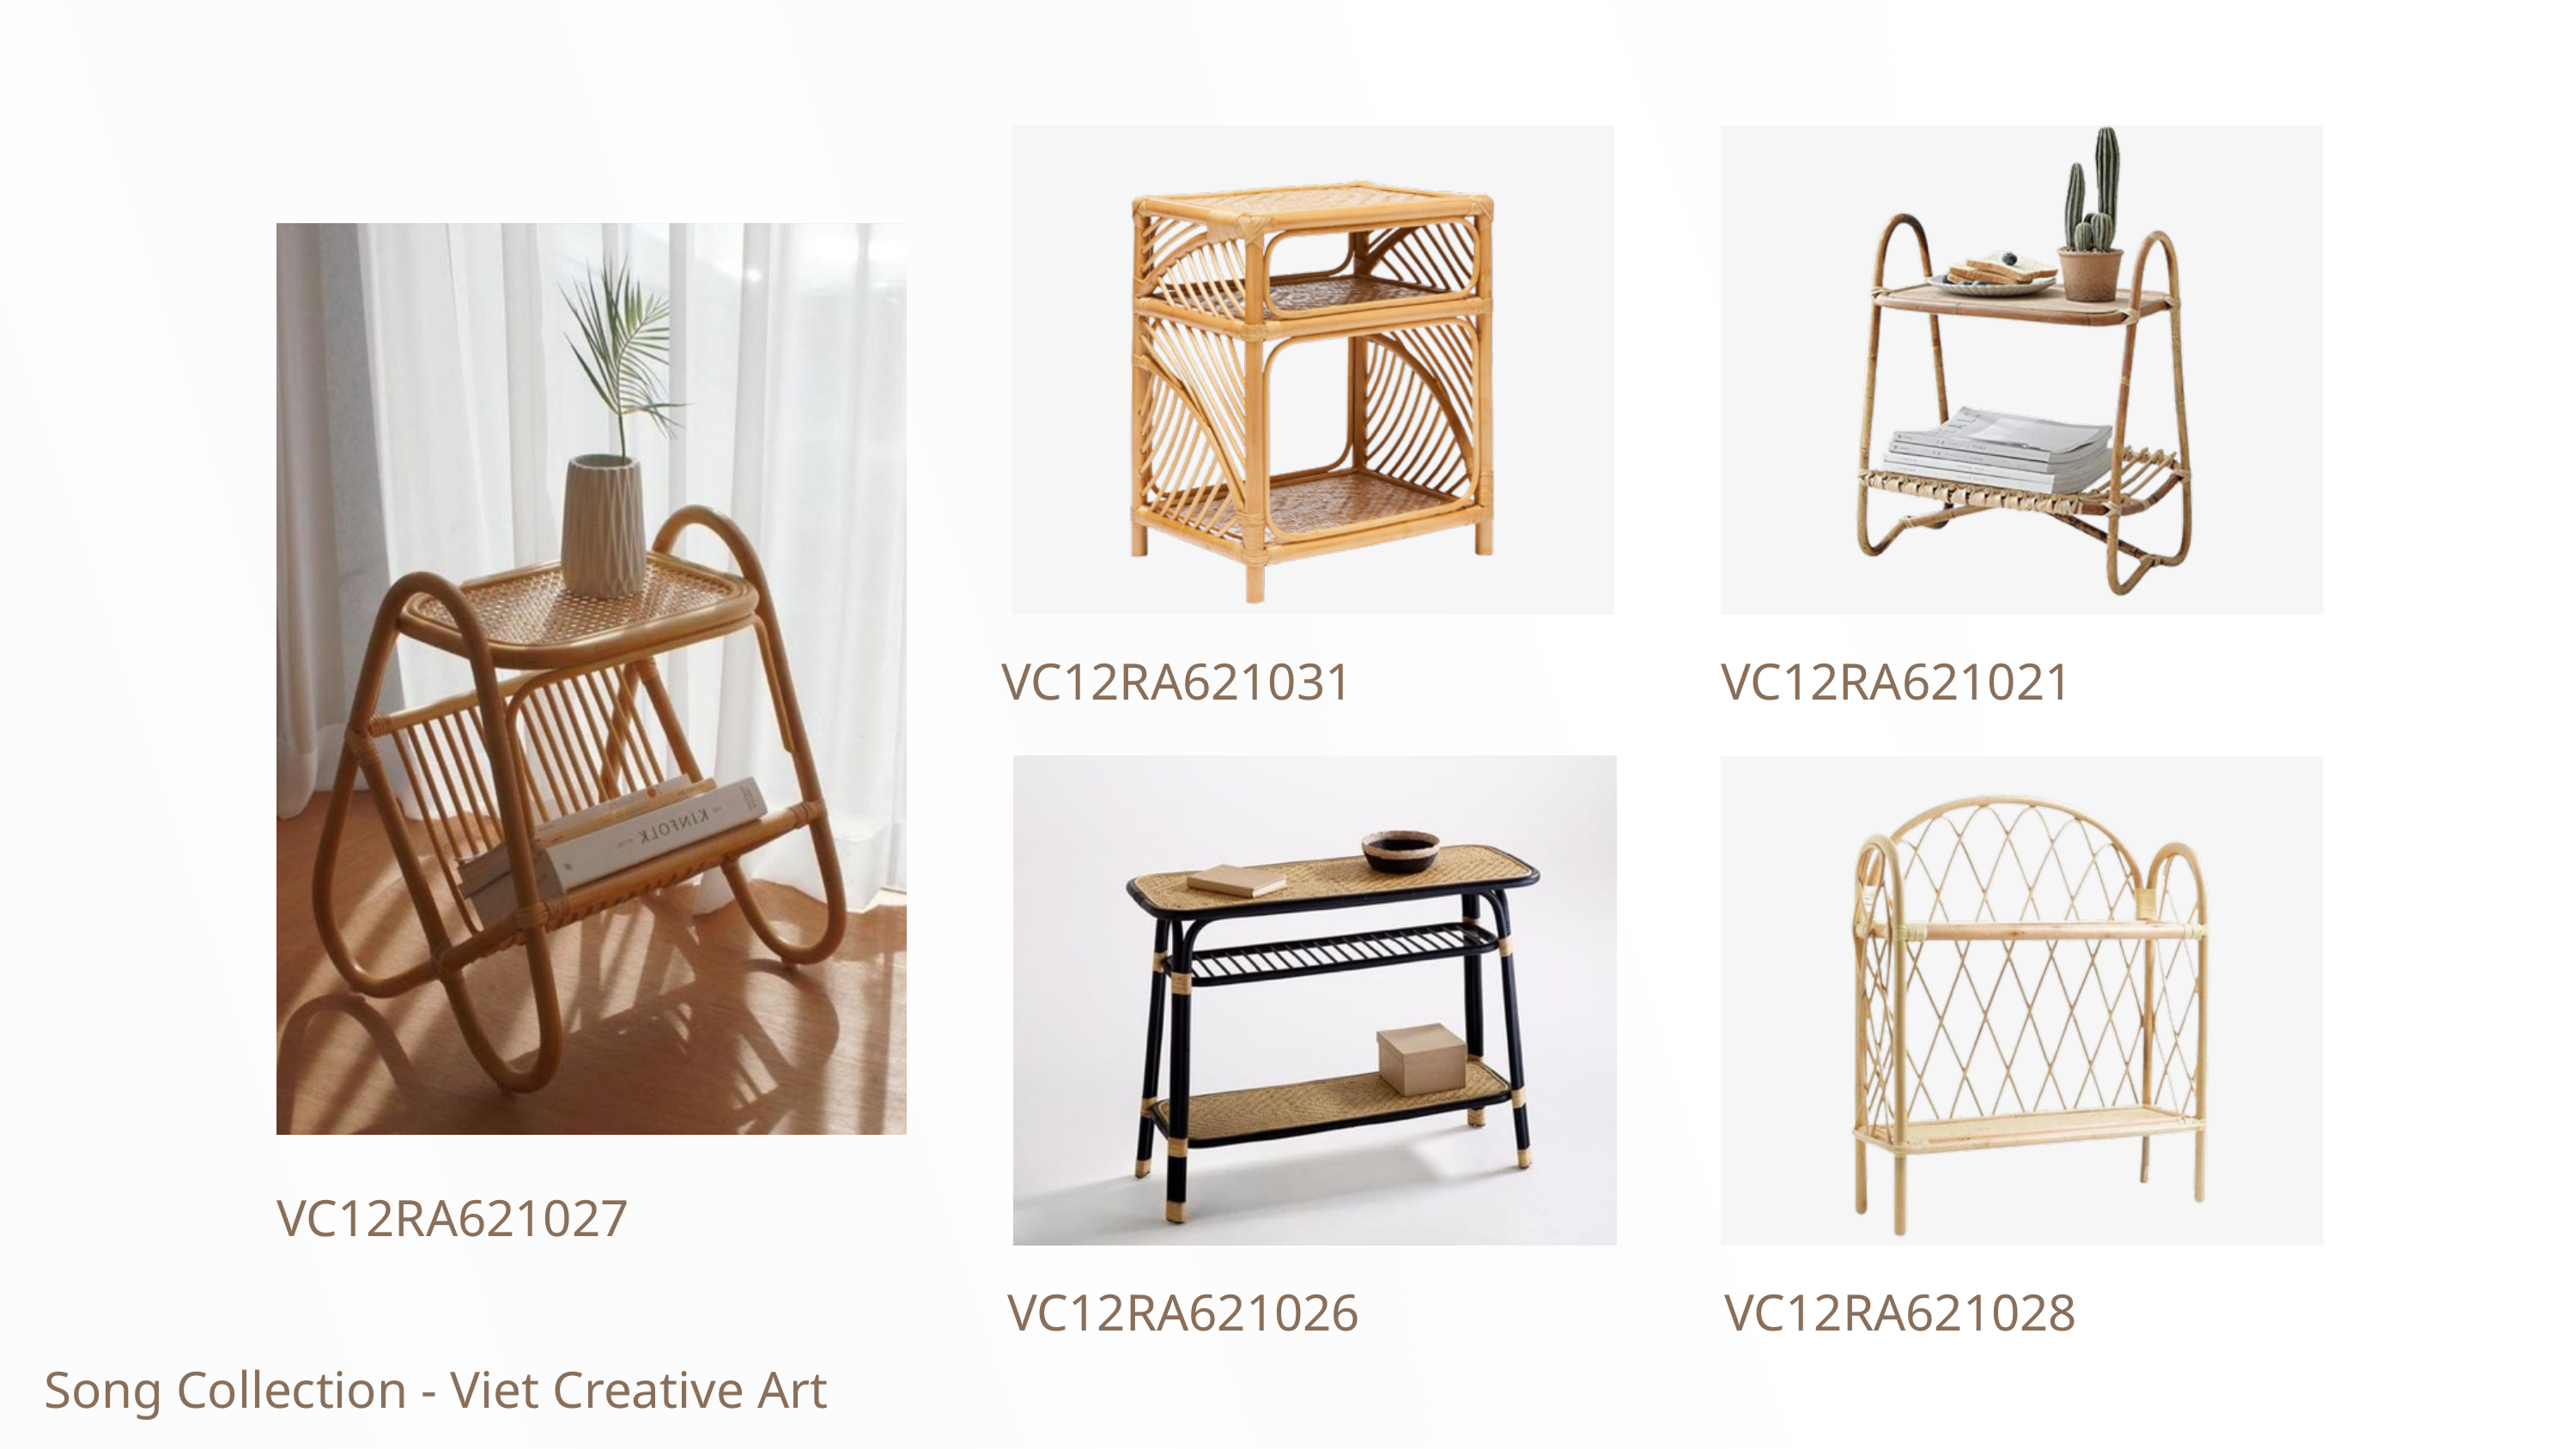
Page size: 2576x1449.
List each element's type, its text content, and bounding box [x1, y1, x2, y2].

text_box Song Collection - Viet Creative Art [43, 1365, 987, 1419]
text_box VC12RA621026 [1007, 1281, 1611, 1342]
text_box VC12RA621027 [276, 1185, 907, 1246]
picture [1758, 778, 2294, 1246]
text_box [1720, 124, 2324, 615]
picture [1013, 755, 1617, 1246]
picture [1060, 155, 1558, 610]
picture [276, 223, 907, 1135]
text_box VC12RA621031 [1001, 649, 1604, 710]
text_box VC12RA621021 [1721, 649, 2324, 710]
text_box VC12RA621028 [1724, 1281, 2328, 1342]
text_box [1011, 124, 1614, 615]
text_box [1720, 755, 2324, 1246]
picture [1851, 124, 2257, 603]
